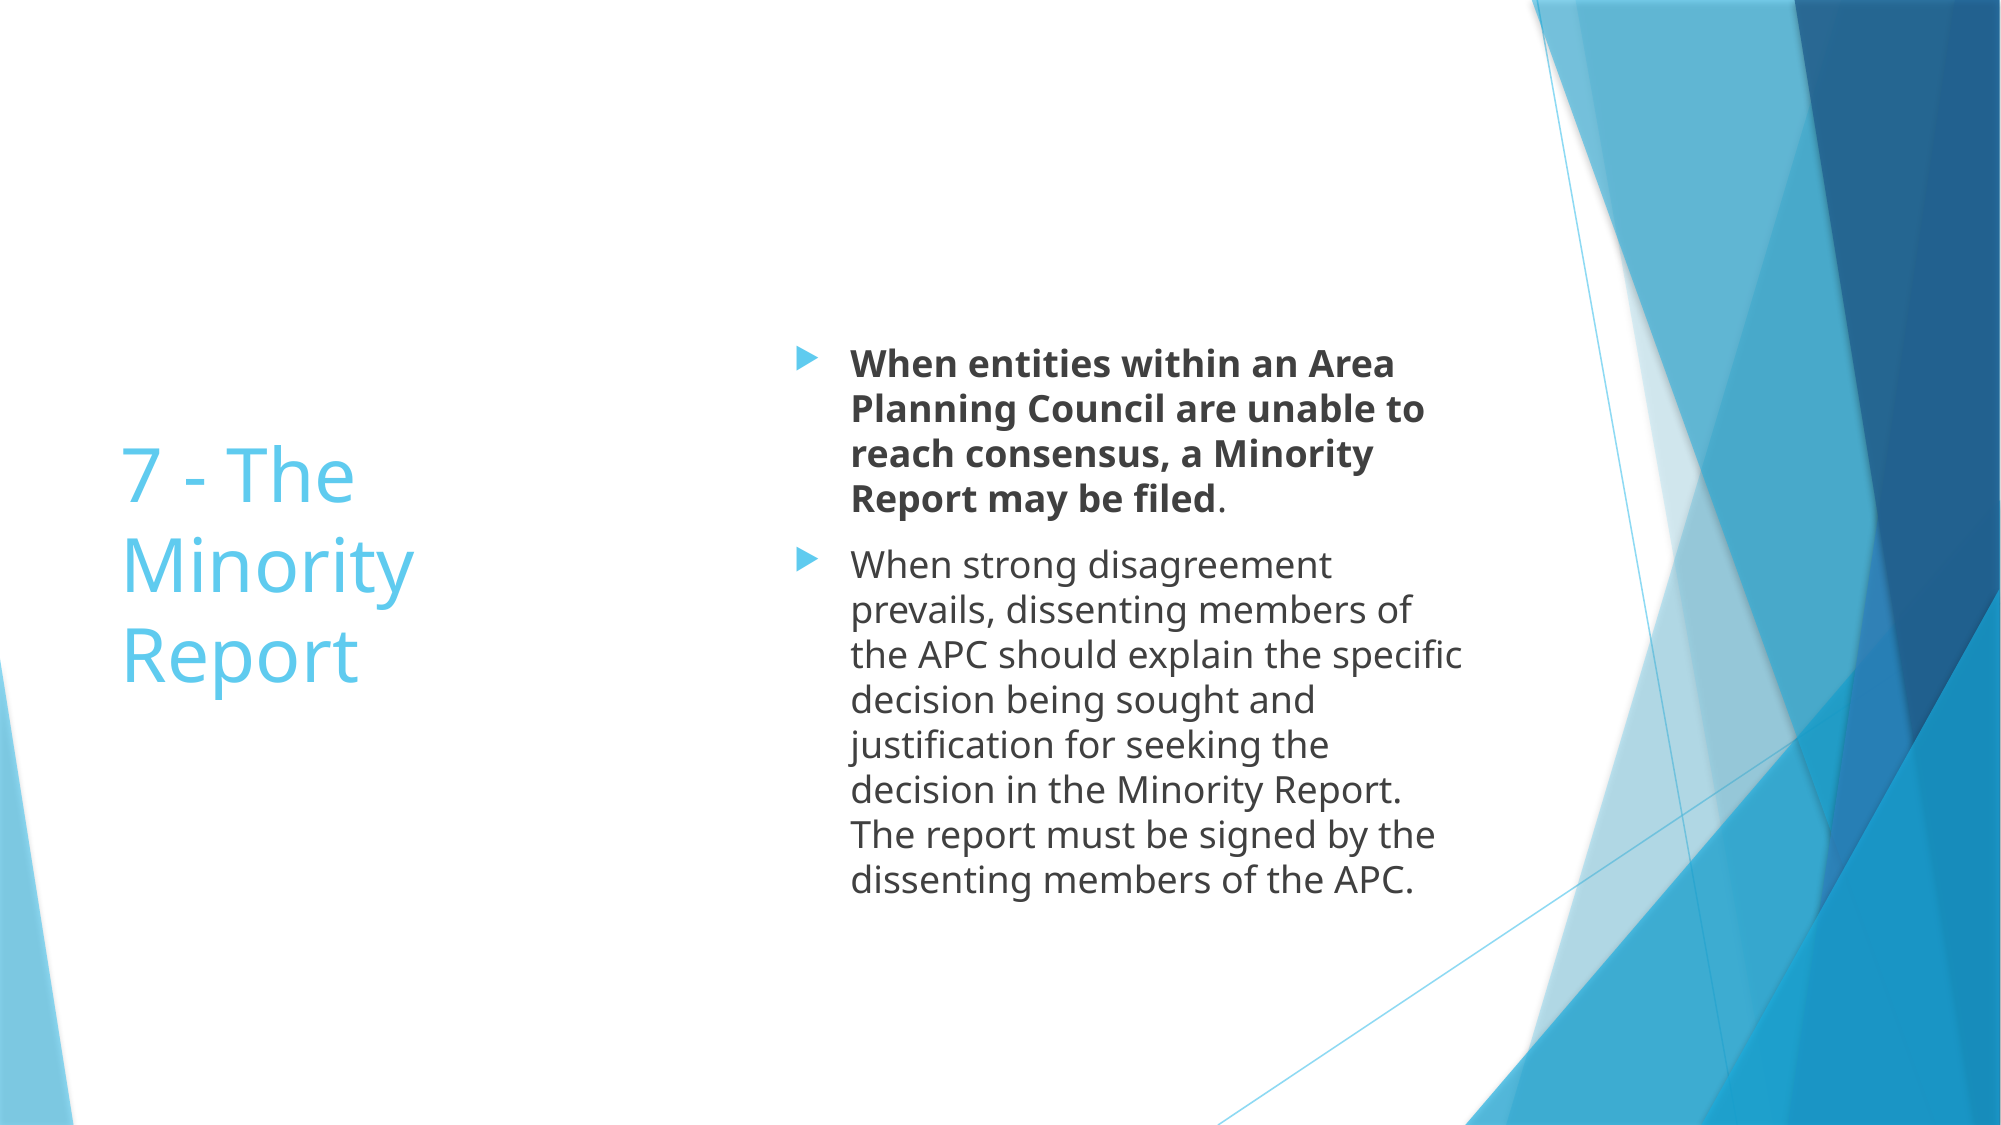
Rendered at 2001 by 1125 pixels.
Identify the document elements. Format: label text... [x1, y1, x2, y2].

title 7 - The Minority Report [105, 133, 658, 991]
list When entities within an Area Planning Council are unable to reach consensus, a Minority Report may be filed. When strong disagreement prevails, dissenting members of the APC should explain the specific decision being sought and justification for seeking the decision in the Minority Report. The report must be signed by the dissenting members of the APC. [779, 164, 1488, 1071]
